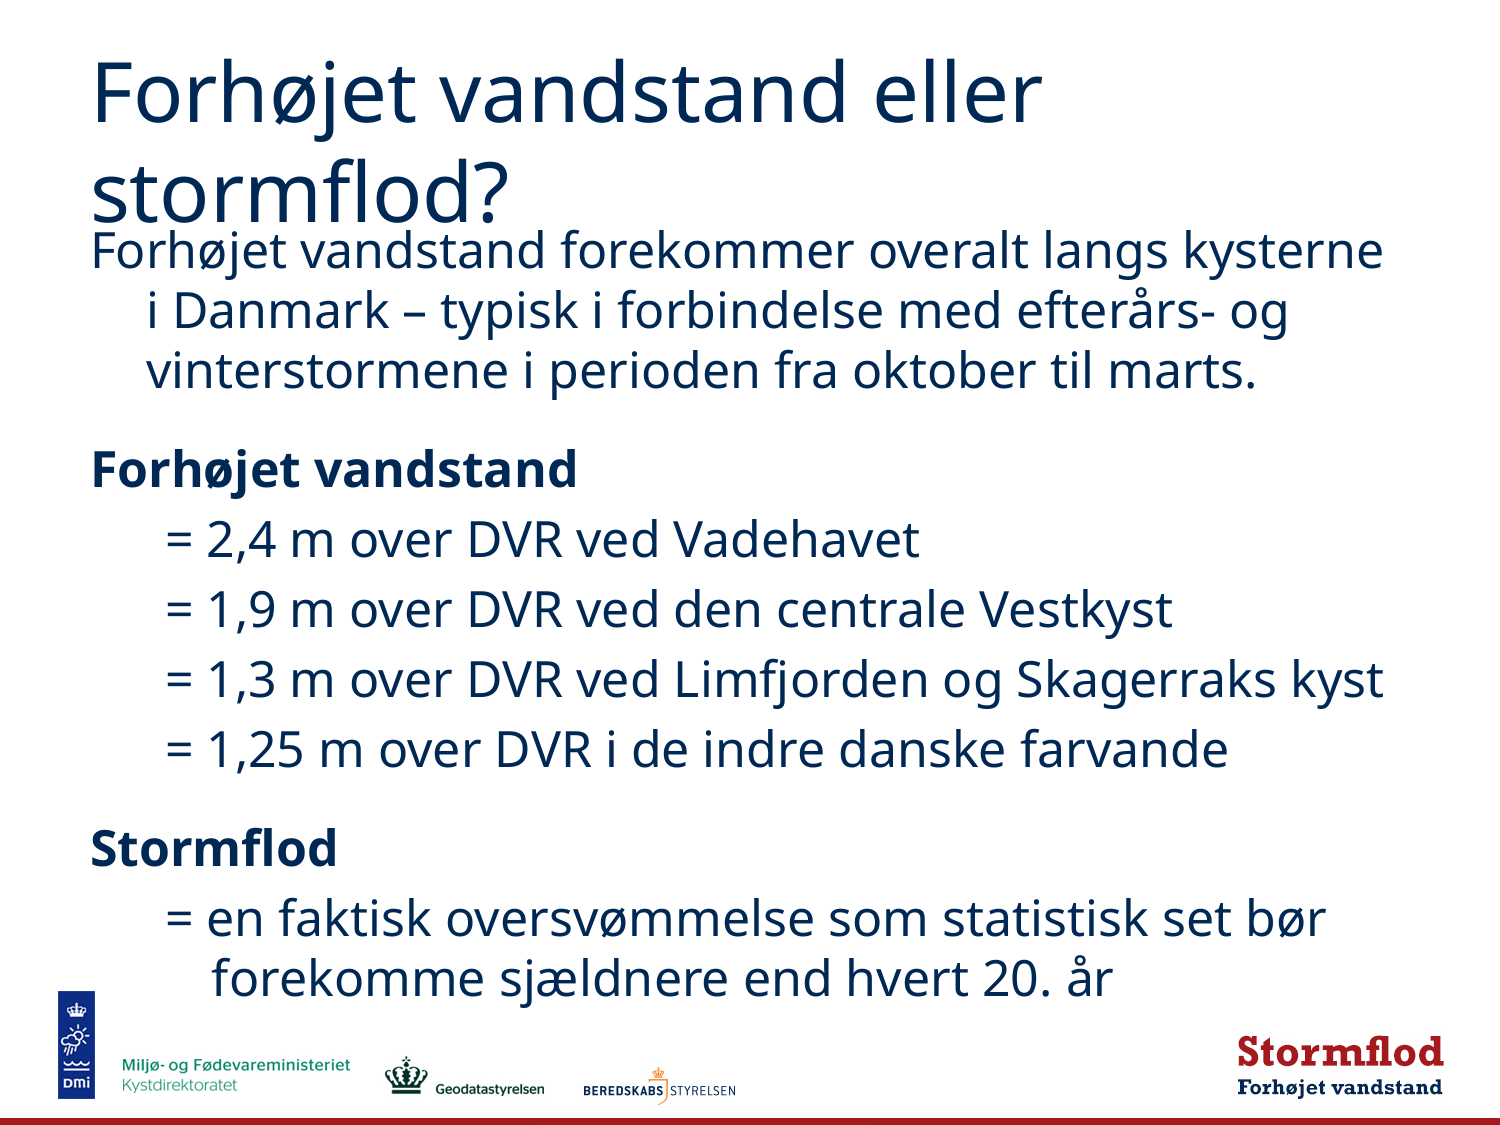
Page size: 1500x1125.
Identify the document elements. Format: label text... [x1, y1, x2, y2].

title Forhøjet vandstand eller stormflod? [75, 45, 1425, 210]
picture [0, 0, 1500, 1125]
list Forhøjet vandstand forekommer overalt langs kysterne i Danmark – typisk i forbindelse med efterårs- og vinterstormene i perioden fra oktober til marts. Forhøjet vandstand = 2,4 m over DVR ved Vadehavet = 1,9 m over DVR ved den centrale Vestkyst = 1,3 m over DVR ved Limfjorden og Skagerraks kyst = 1,25 m over DVR i de indre danske farvande Stormflod = en faktisk oversvømmelse som statistisk set bør forekomme sjældnere end hvert 20. år [75, 210, 1425, 1015]
